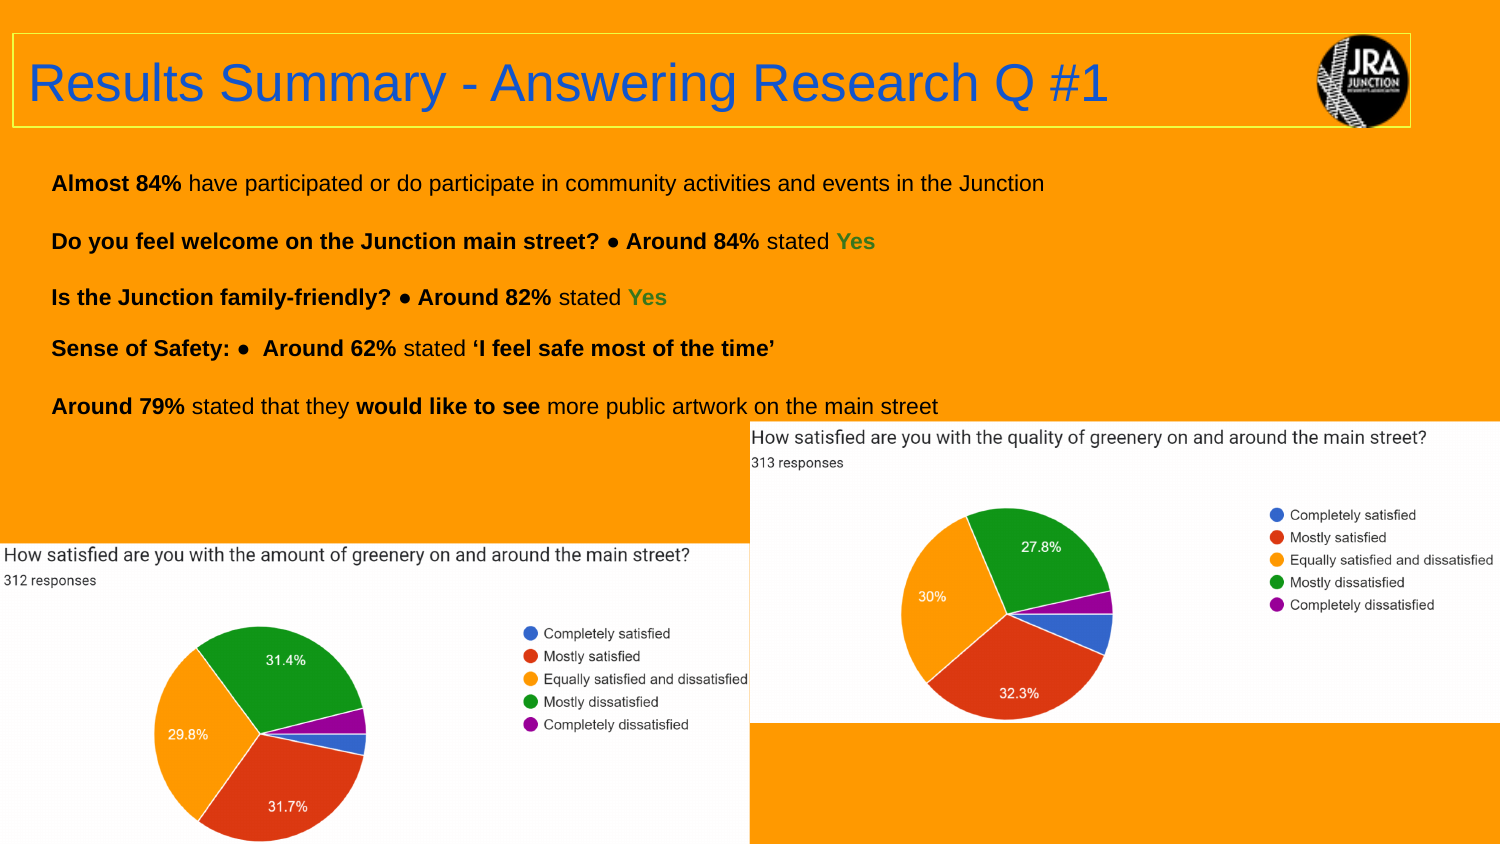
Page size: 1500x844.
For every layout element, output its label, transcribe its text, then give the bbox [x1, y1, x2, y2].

picture [0, 421, 1500, 844]
text_box Do you feel welcome on the Junction main street? ● Around 84% stated Yes Is the Junction family-friendly? ● Around 82% stated Yes [36, 207, 1310, 326]
text_box Around 79% stated that they would like to see more public artwork on the main street [36, 372, 996, 434]
text_box Sense of Safety: ● Around 62% stated ‘I feel safe most of the time’ [36, 314, 1065, 376]
text_box Almost 84% have participated or do participate in community activities and events in the Junction [36, 148, 1179, 207]
title Results Summary - Answering Research Q #1 [13, 33, 1314, 128]
picture [1316, 33, 1412, 128]
